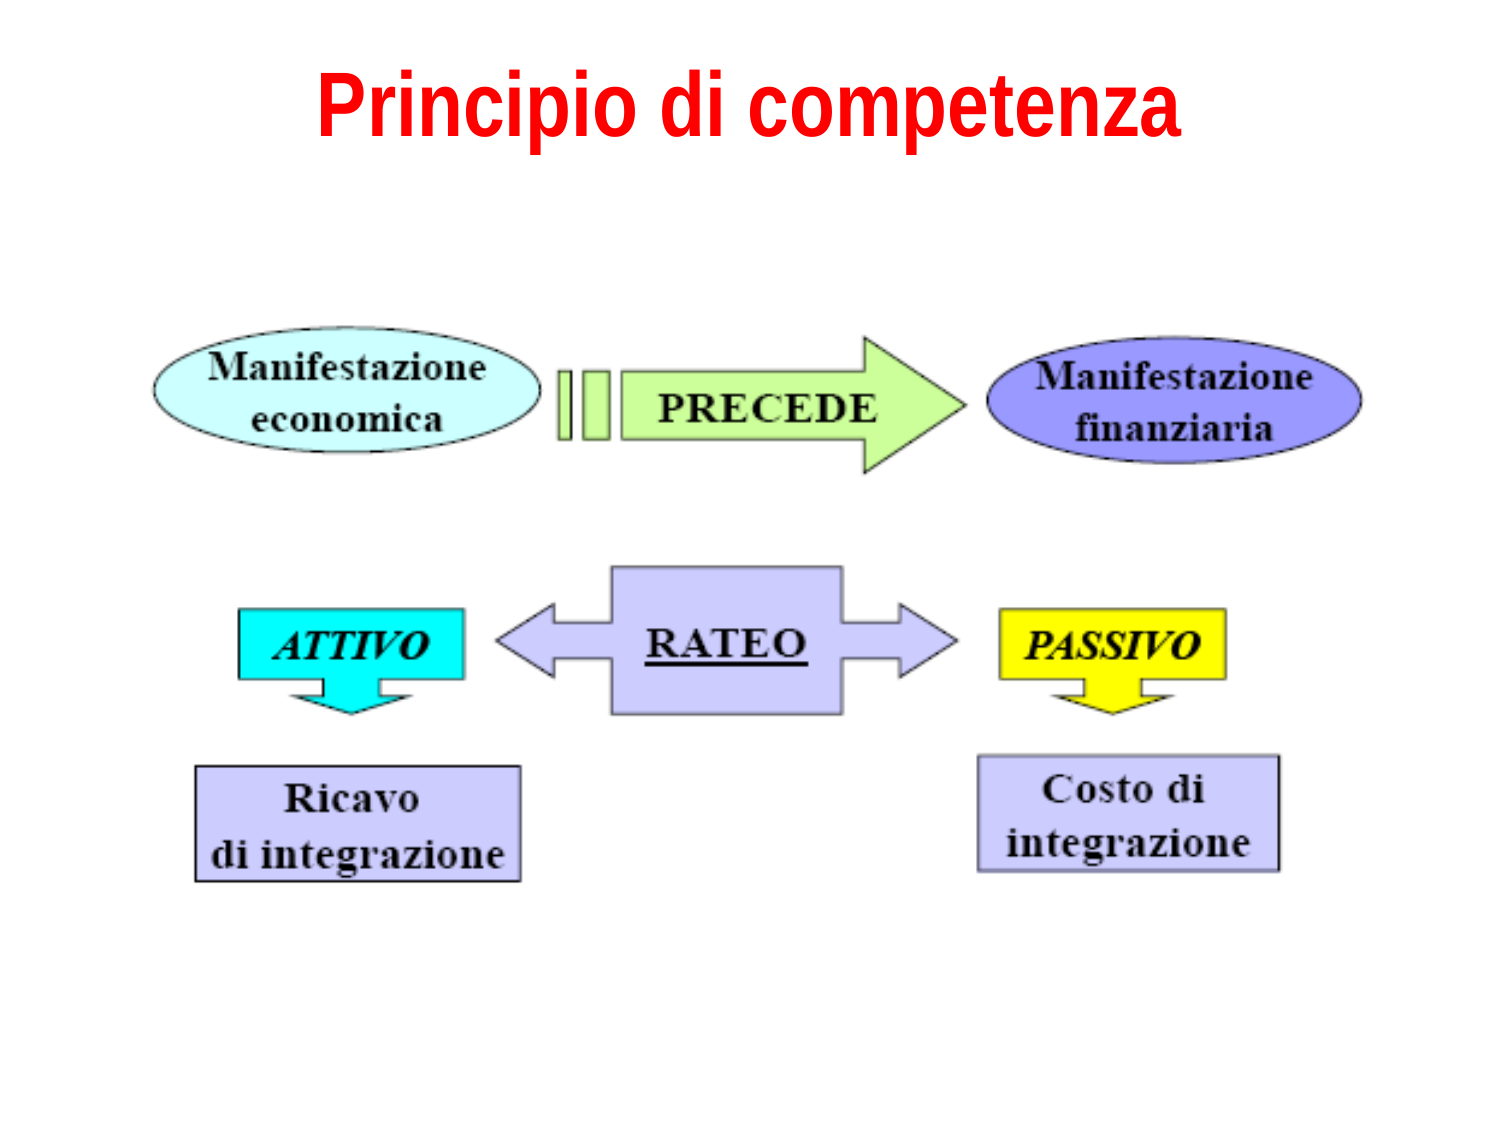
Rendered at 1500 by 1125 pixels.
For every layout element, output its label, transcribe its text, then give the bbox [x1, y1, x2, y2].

picture [147, 295, 1418, 916]
text_box Principio di competenza [0, 37, 1500, 163]
